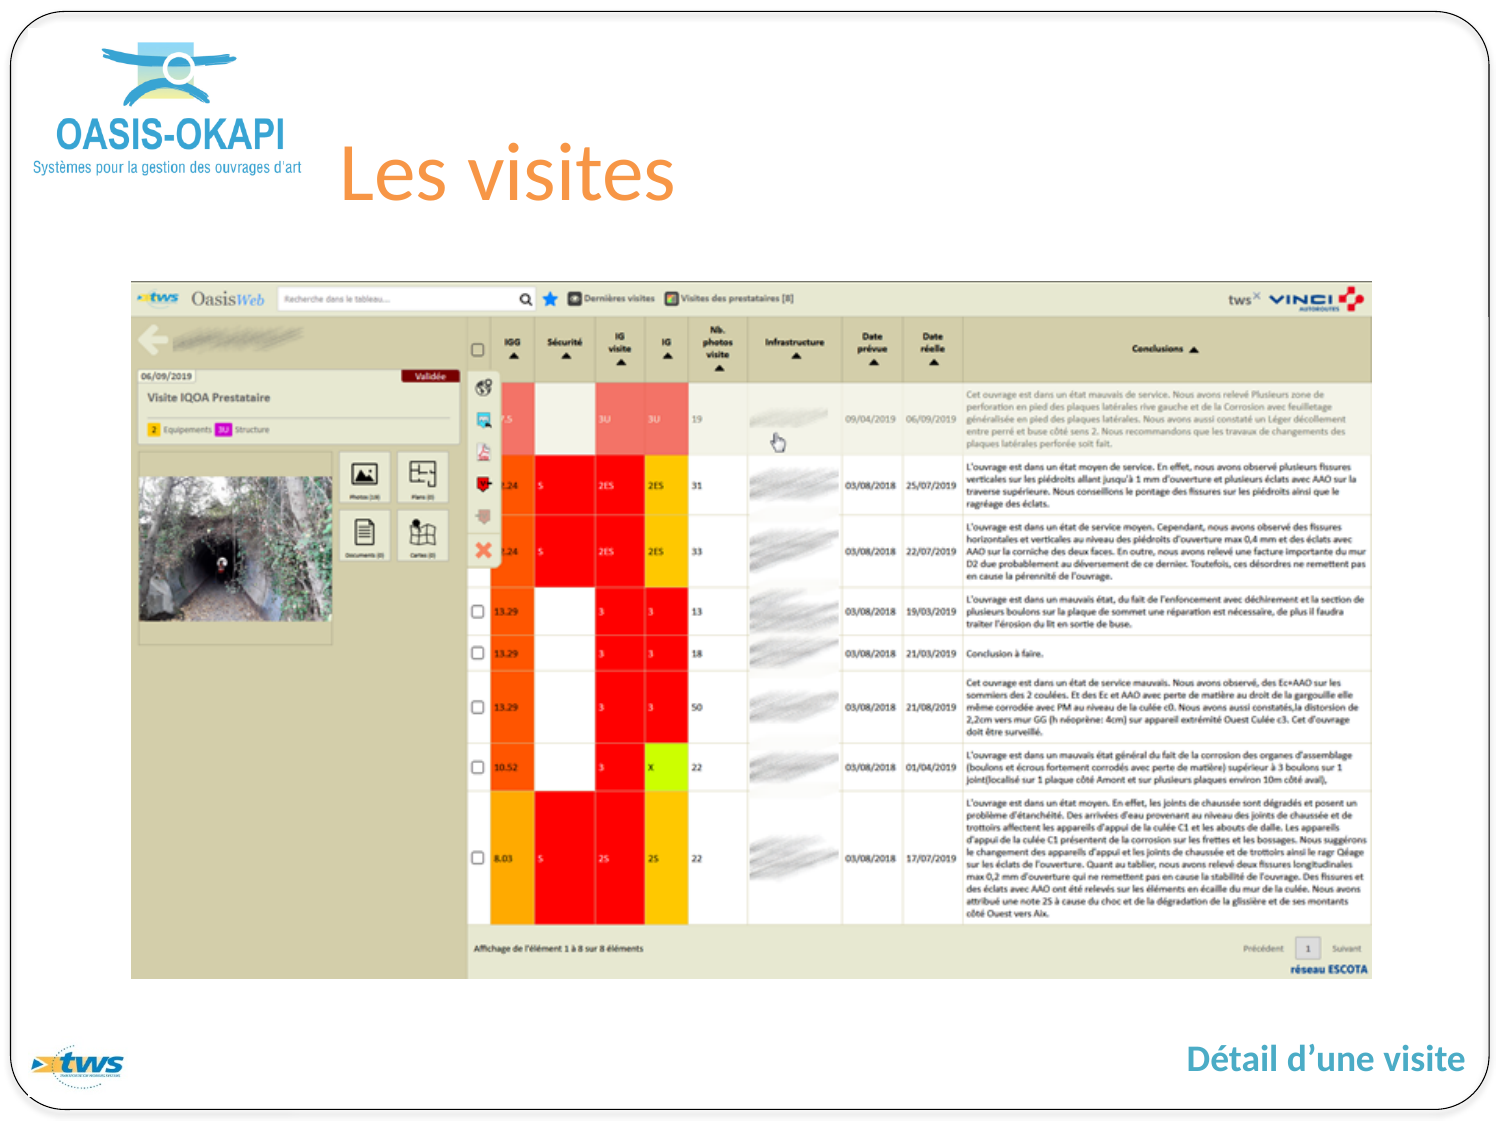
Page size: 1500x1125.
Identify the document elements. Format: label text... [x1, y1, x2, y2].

picture [28, 1036, 132, 1097]
picture [130, 281, 1373, 979]
slide_number Détail d’une visite [668, 1017, 1482, 1096]
title Les visites [324, 45, 1425, 233]
picture [27, 28, 304, 188]
